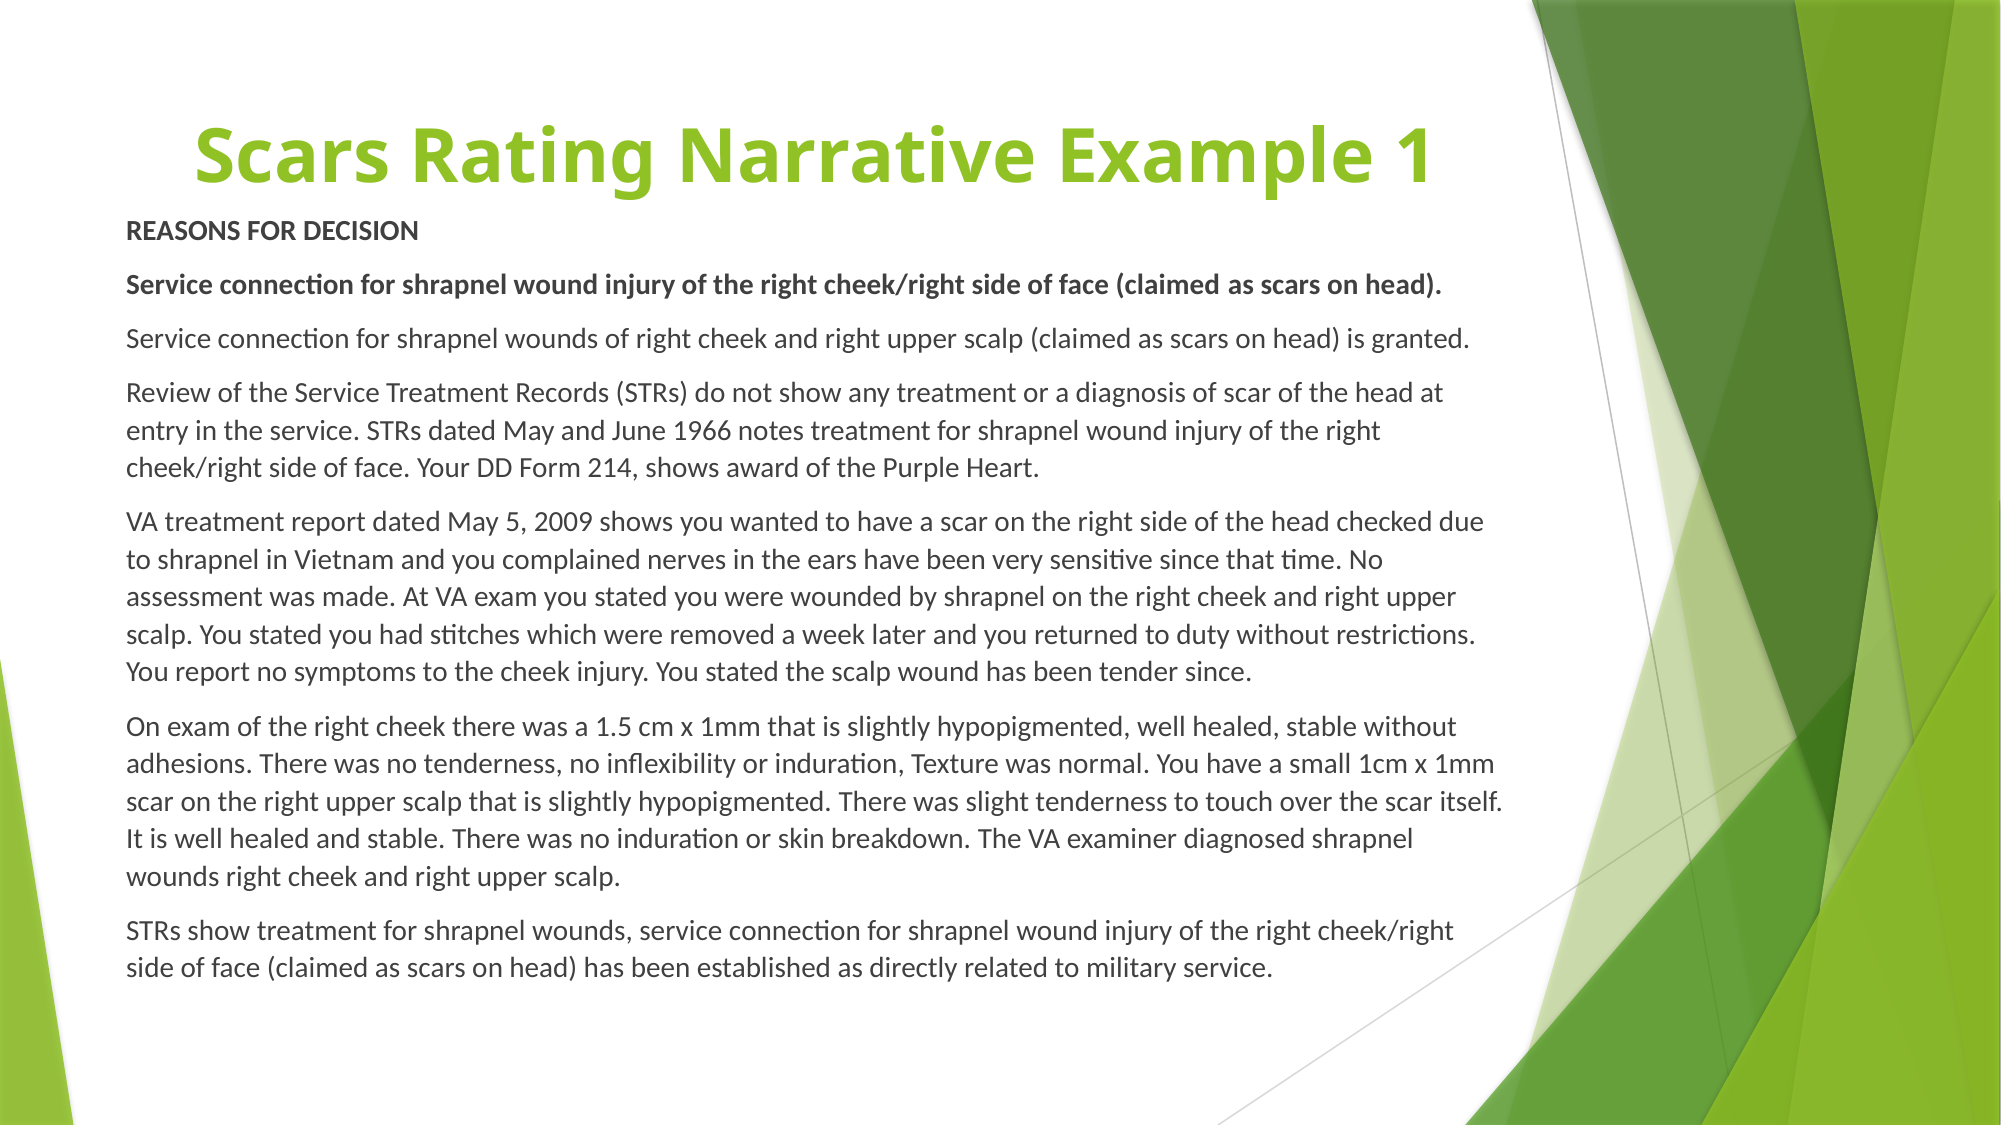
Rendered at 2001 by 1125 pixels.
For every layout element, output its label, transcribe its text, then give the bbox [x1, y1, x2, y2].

list REASONS FOR DECISION Service connection for shrapnel wound injury of the right cheek/right side of face (claimed as scars on head). Service connection for shrapnel wounds of right cheek and right upper scalp (claimed as scars on head) is granted. Review of the Service Treatment Records (STRs) do not show any treatment or a diagnosis of scar of the head at entry in the service. STRs dated May and June 1966 notes treatment for shrapnel wound injury of the right cheek/right side of face. Your DD Form 214, shows award of the Purple Heart. VA treatment report dated May 5, 2009 shows you wanted to have a scar on the right side of the head checked due to shrapnel in Vietnam and you complained nerves in the ears have been very sensitive since that time. No assessment was made. At VA exam you stated you were wounded by shrapnel on the right cheek and right upper scalp. You stated you had stitches which were removed a week later and you returned to duty without restrictions. You report no symptoms to the cheek injury. You stated the scalp wound has been tender since. On exam of the right cheek there was a 1.5 cm x 1mm that is slightly hypopigmented, well healed, stable without adhesions. There was no tenderness, no inflexibility or induration, Texture was normal. You have a small 1cm x 1mm scar on the right upper scalp that is slightly hypopigmented. There was slight tenderness to touch over the scar itself. It is well healed and stable. There was no induration or skin breakdown. The VA examiner diagnosed shrapnel wounds right cheek and right upper scalp. STRs show treatment for shrapnel wounds, service connection for shrapnel wound injury of the right cheek/right side of face (claimed as scars on head) has been established as directly related to military service. [111, 201, 1522, 1098]
title Scars Rating Narrative Example 1 [111, 99, 1522, 201]
